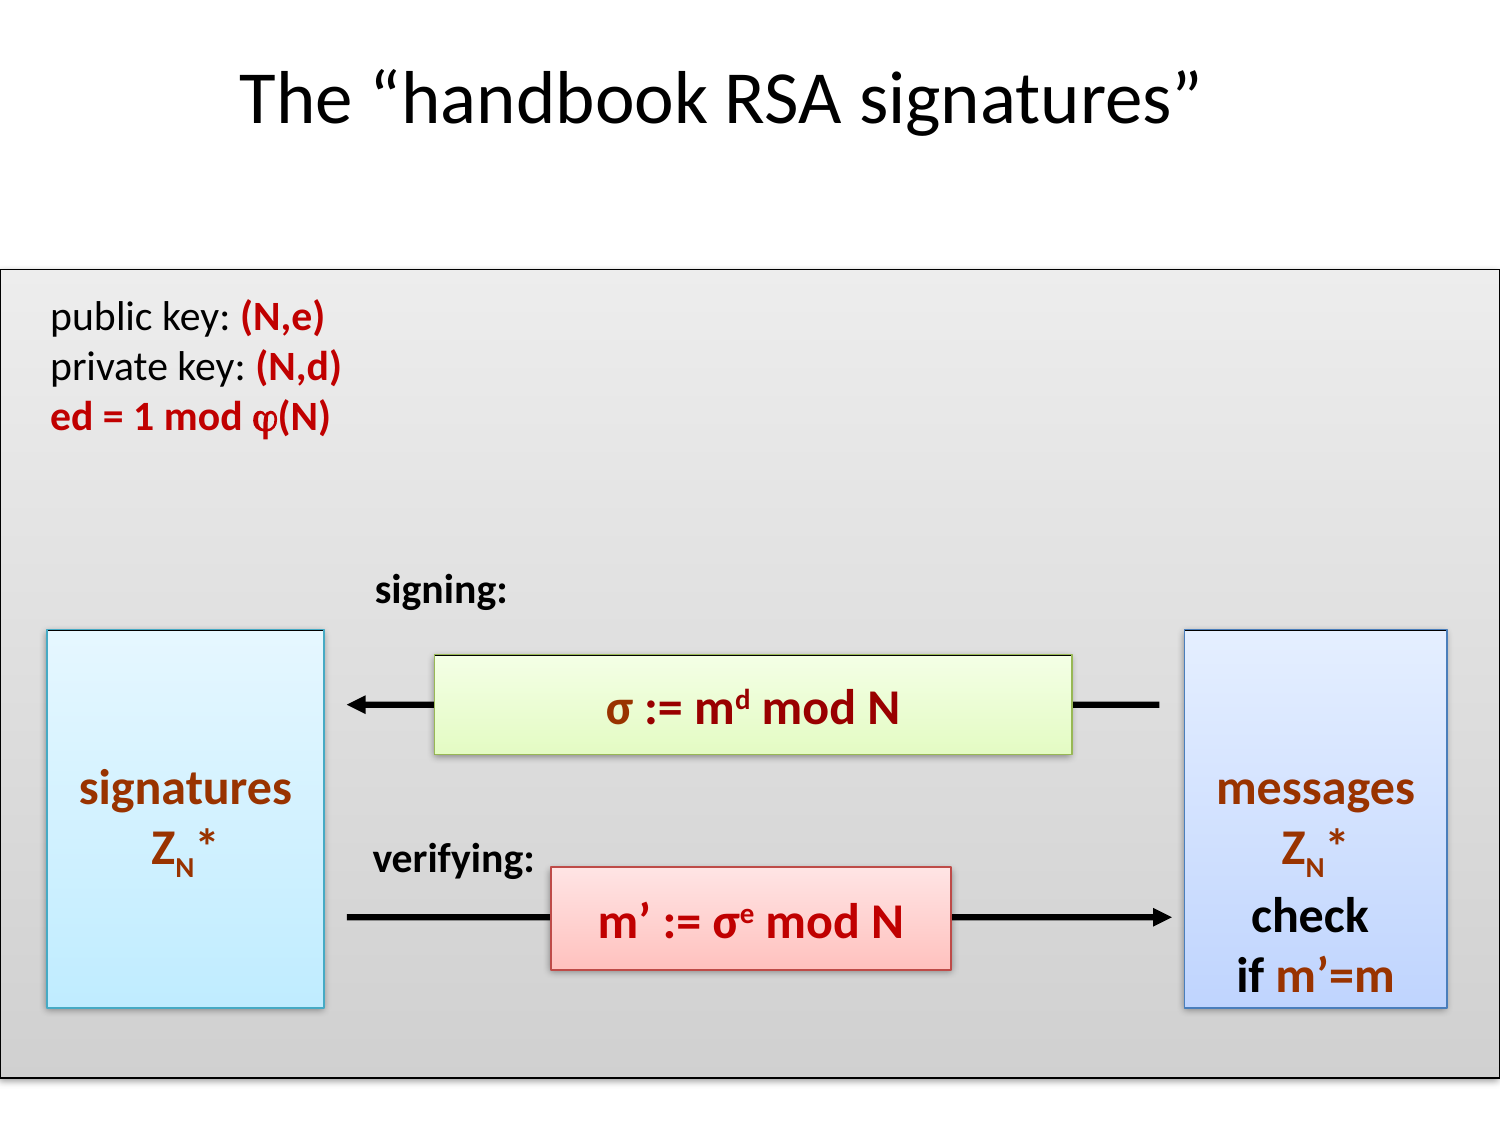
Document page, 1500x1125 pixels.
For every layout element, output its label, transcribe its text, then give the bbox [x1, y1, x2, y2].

text_box [346, 698, 429, 711]
text_box m’ := σe mod N [550, 866, 952, 971]
text_box signing: [360, 554, 523, 620]
text_box σ := md mod N [434, 654, 1073, 755]
text_box [0, 269, 1500, 1079]
text_box signatures ZN* [46, 629, 325, 1009]
text_box public key: (N,e) private key: (N,d) ed = 1 mod (N) [35, 281, 1243, 446]
text_box [957, 911, 1172, 924]
text_box The “handbook RSA signatures” [46, 0, 1397, 188]
text_box verifying: [357, 823, 550, 888]
text_box messages ZN* check if m’=m [1184, 629, 1448, 1009]
